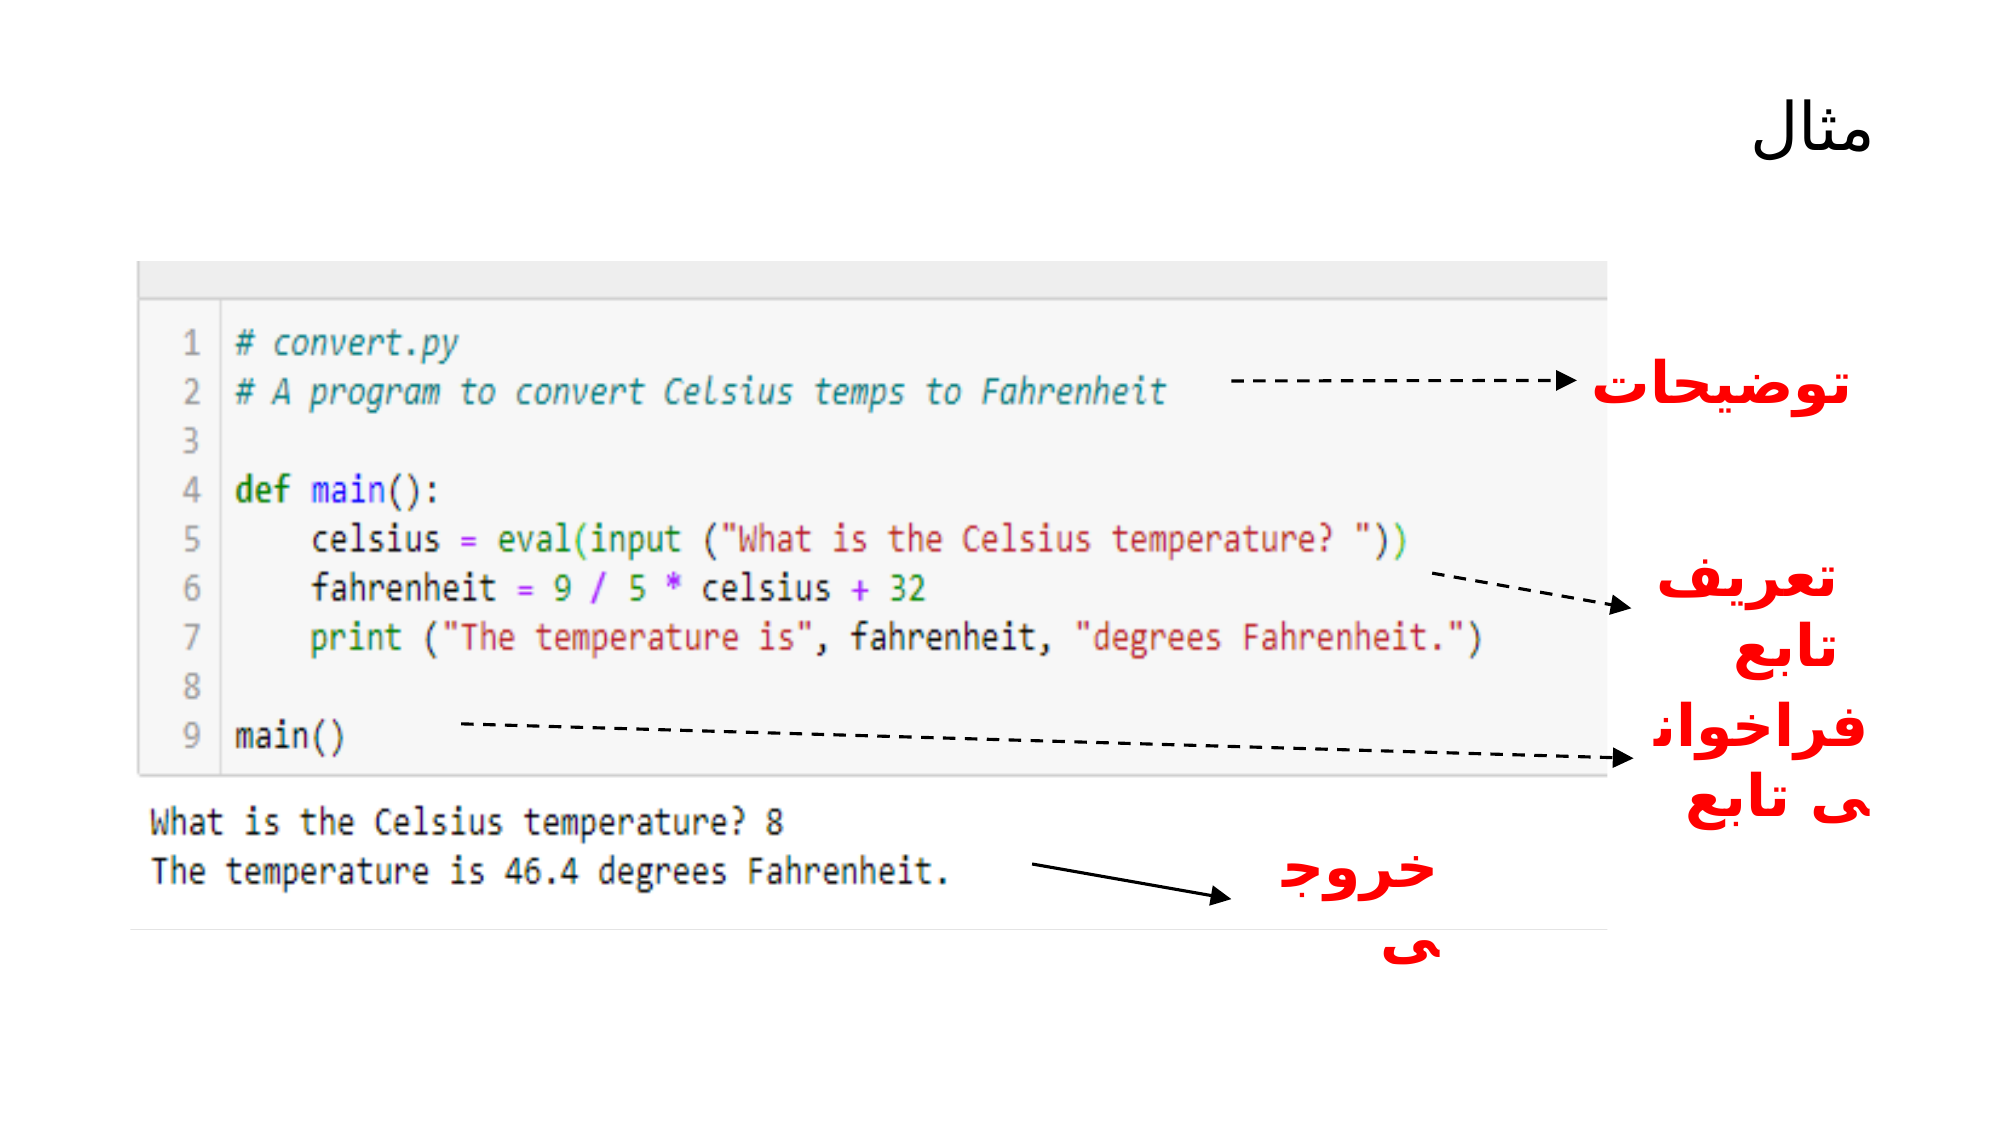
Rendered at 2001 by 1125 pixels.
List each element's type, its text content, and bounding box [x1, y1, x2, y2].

text_box مثال [1735, 76, 1890, 171]
text_box فراخوانی تابع [1633, 680, 1884, 836]
text_box خروجی [1231, 930, 1454, 977]
picture [130, 261, 1608, 930]
text_box توضیحات [1608, 338, 1867, 423]
text_box تعریف تابع [1631, 530, 1854, 686]
